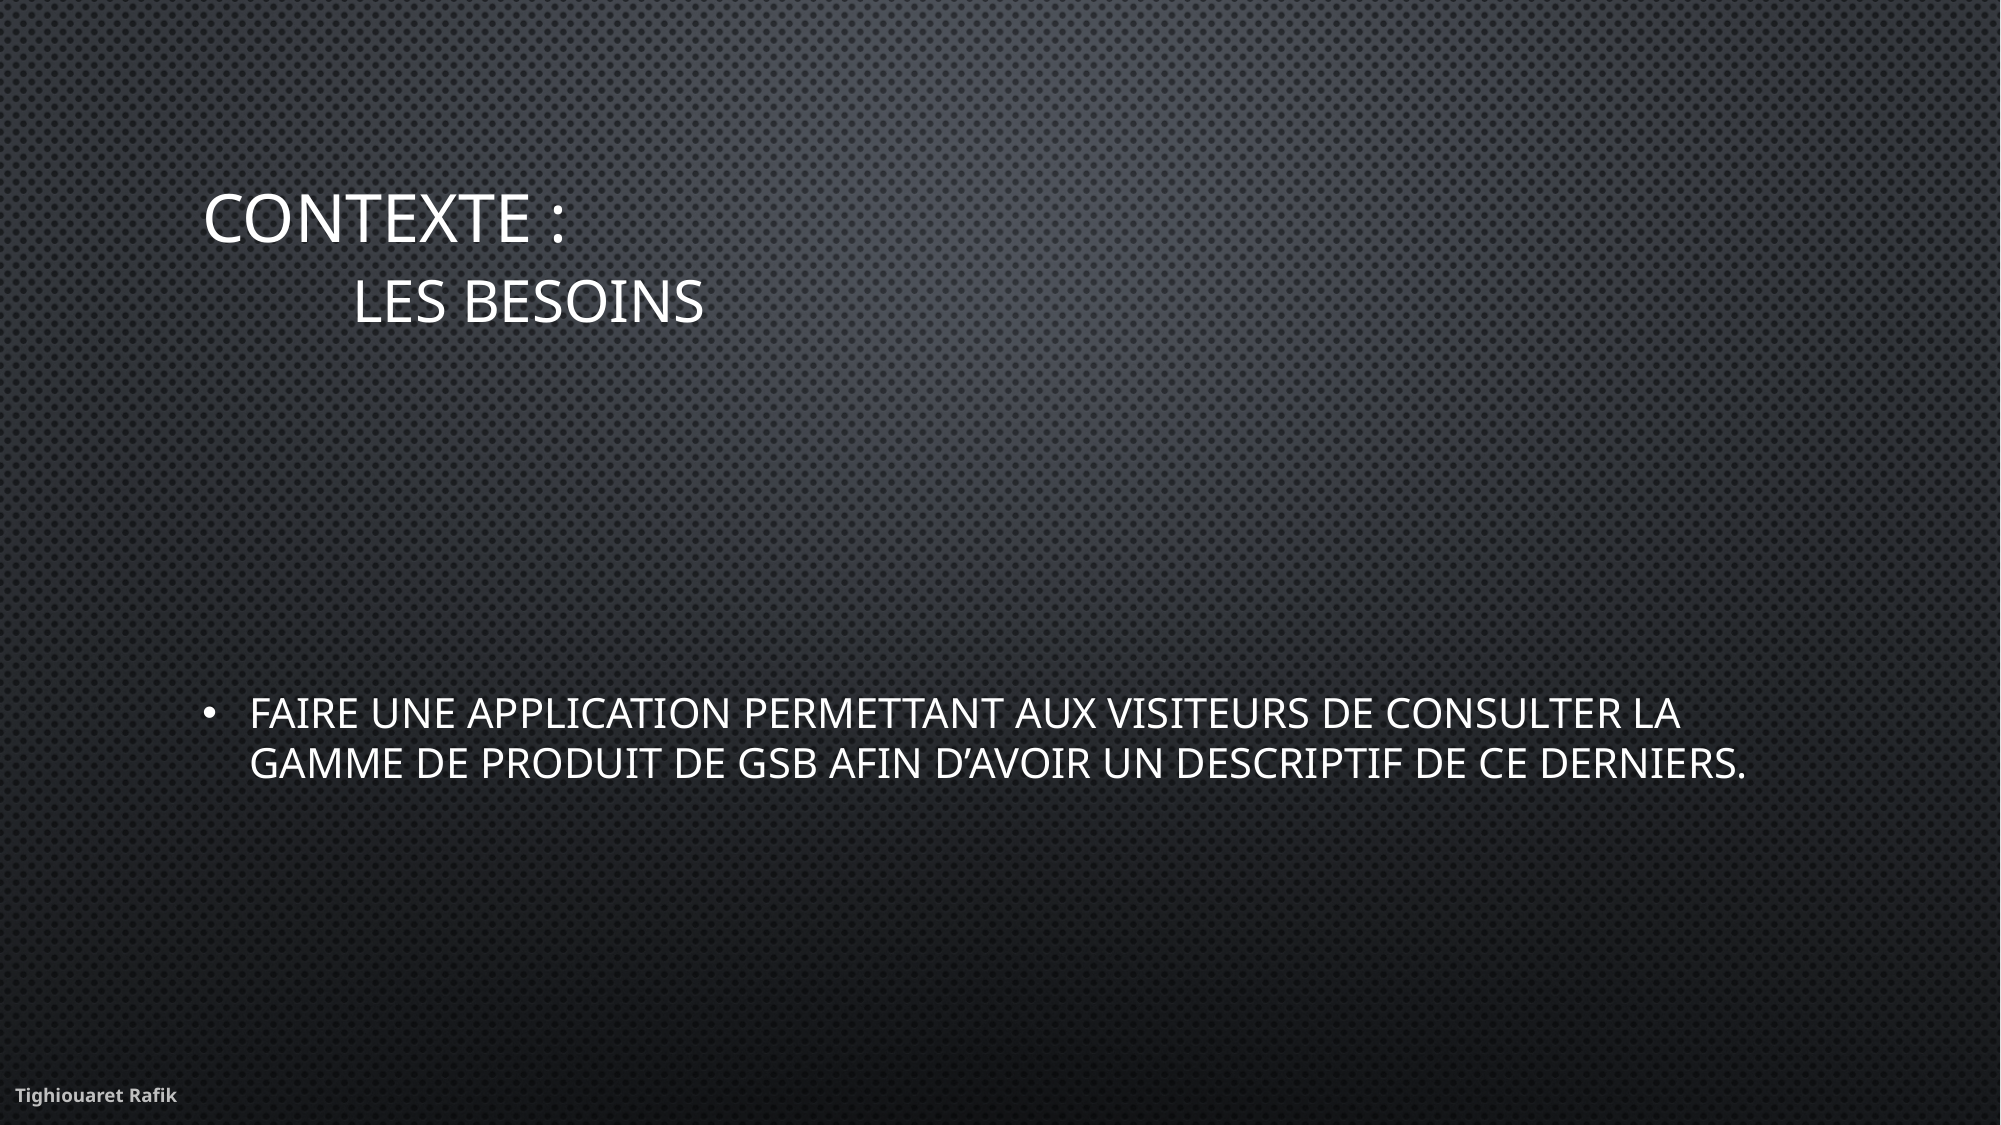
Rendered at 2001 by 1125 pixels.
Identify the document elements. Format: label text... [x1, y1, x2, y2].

title Contexte : Les besoins [187, 99, 1813, 413]
list Faire une application permettant aux visiteurs de consulter la gamme de produit de GSB afin d’avoir un descriptif de ce derniers. [187, 437, 1864, 1037]
footer Tighiouaret Rafik [0, 1065, 1238, 1125]
